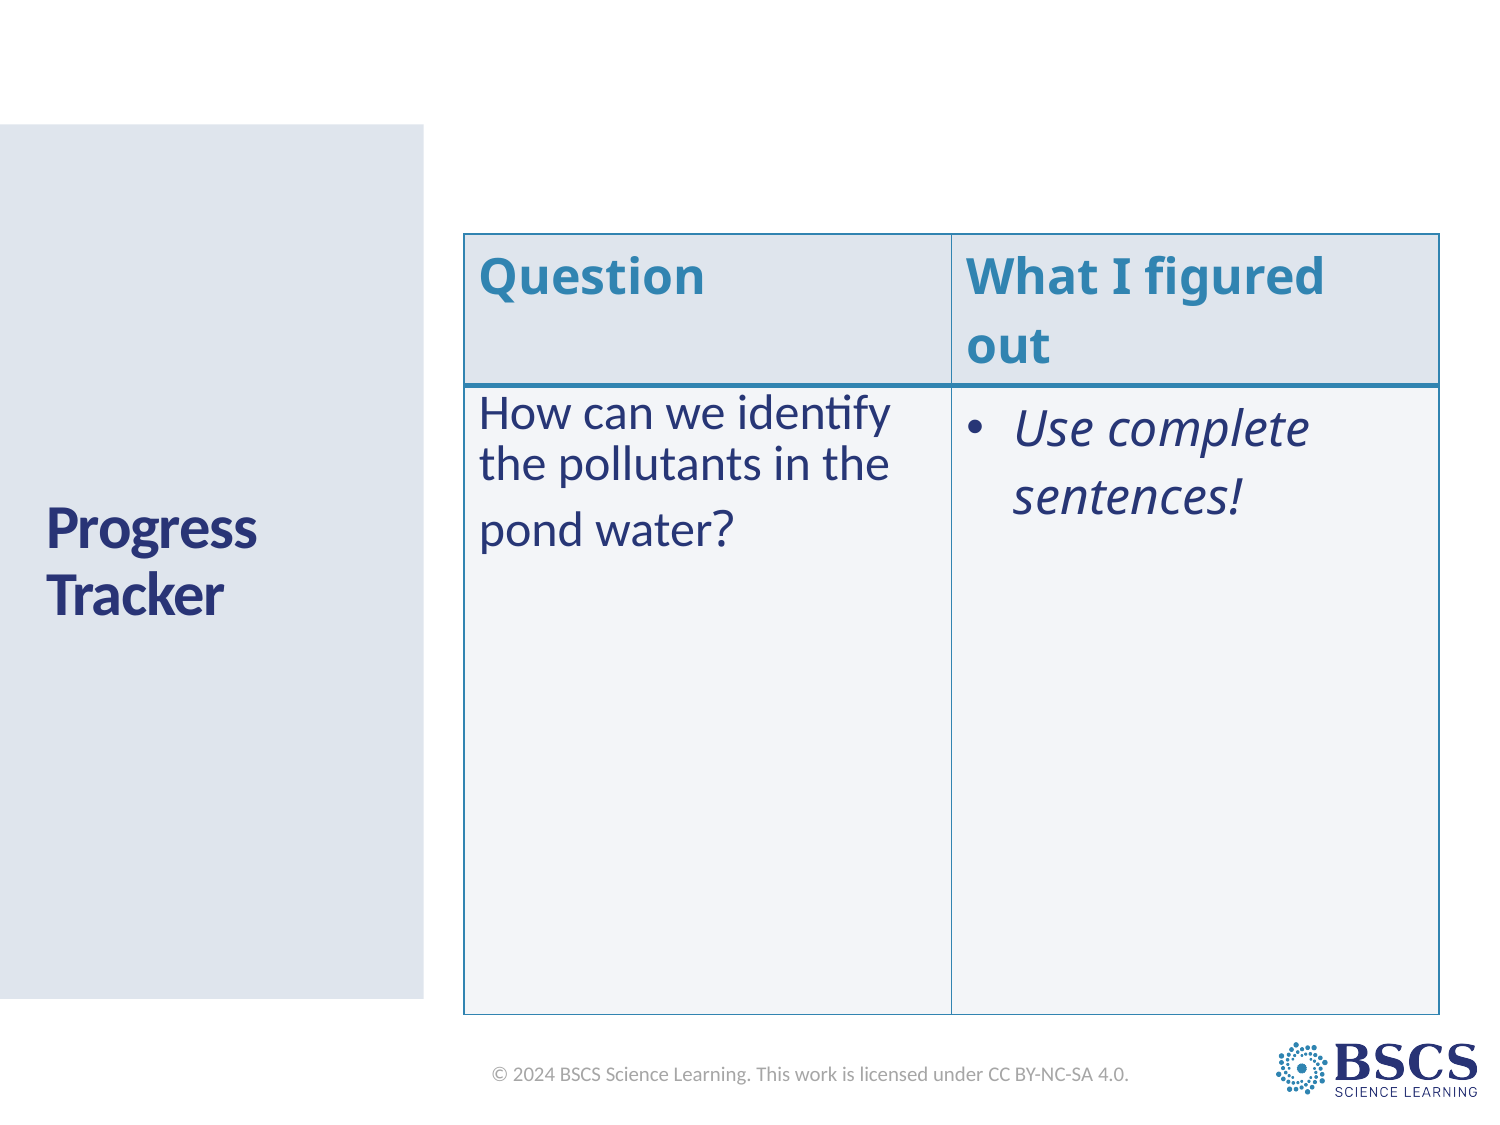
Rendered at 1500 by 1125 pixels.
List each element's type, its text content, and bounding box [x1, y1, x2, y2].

table_cell How can we identify the pollutants in the pond water?​ [465, 388, 951, 1014]
table_cell Use complete sentences! ​ ​ ​ ​ ​ ​ ​ ​ [952, 388, 1438, 1014]
footer © 2024 BSCS Science Learning. This work is licensed under CC BY-NC-SA 4.0. [476, 1042, 1204, 1103]
picture [1275, 1041, 1478, 1098]
title Progress Tracker [31, 184, 394, 940]
table_header Question​ [465, 235, 951, 383]
table_header What I figured out​ [952, 235, 1438, 383]
